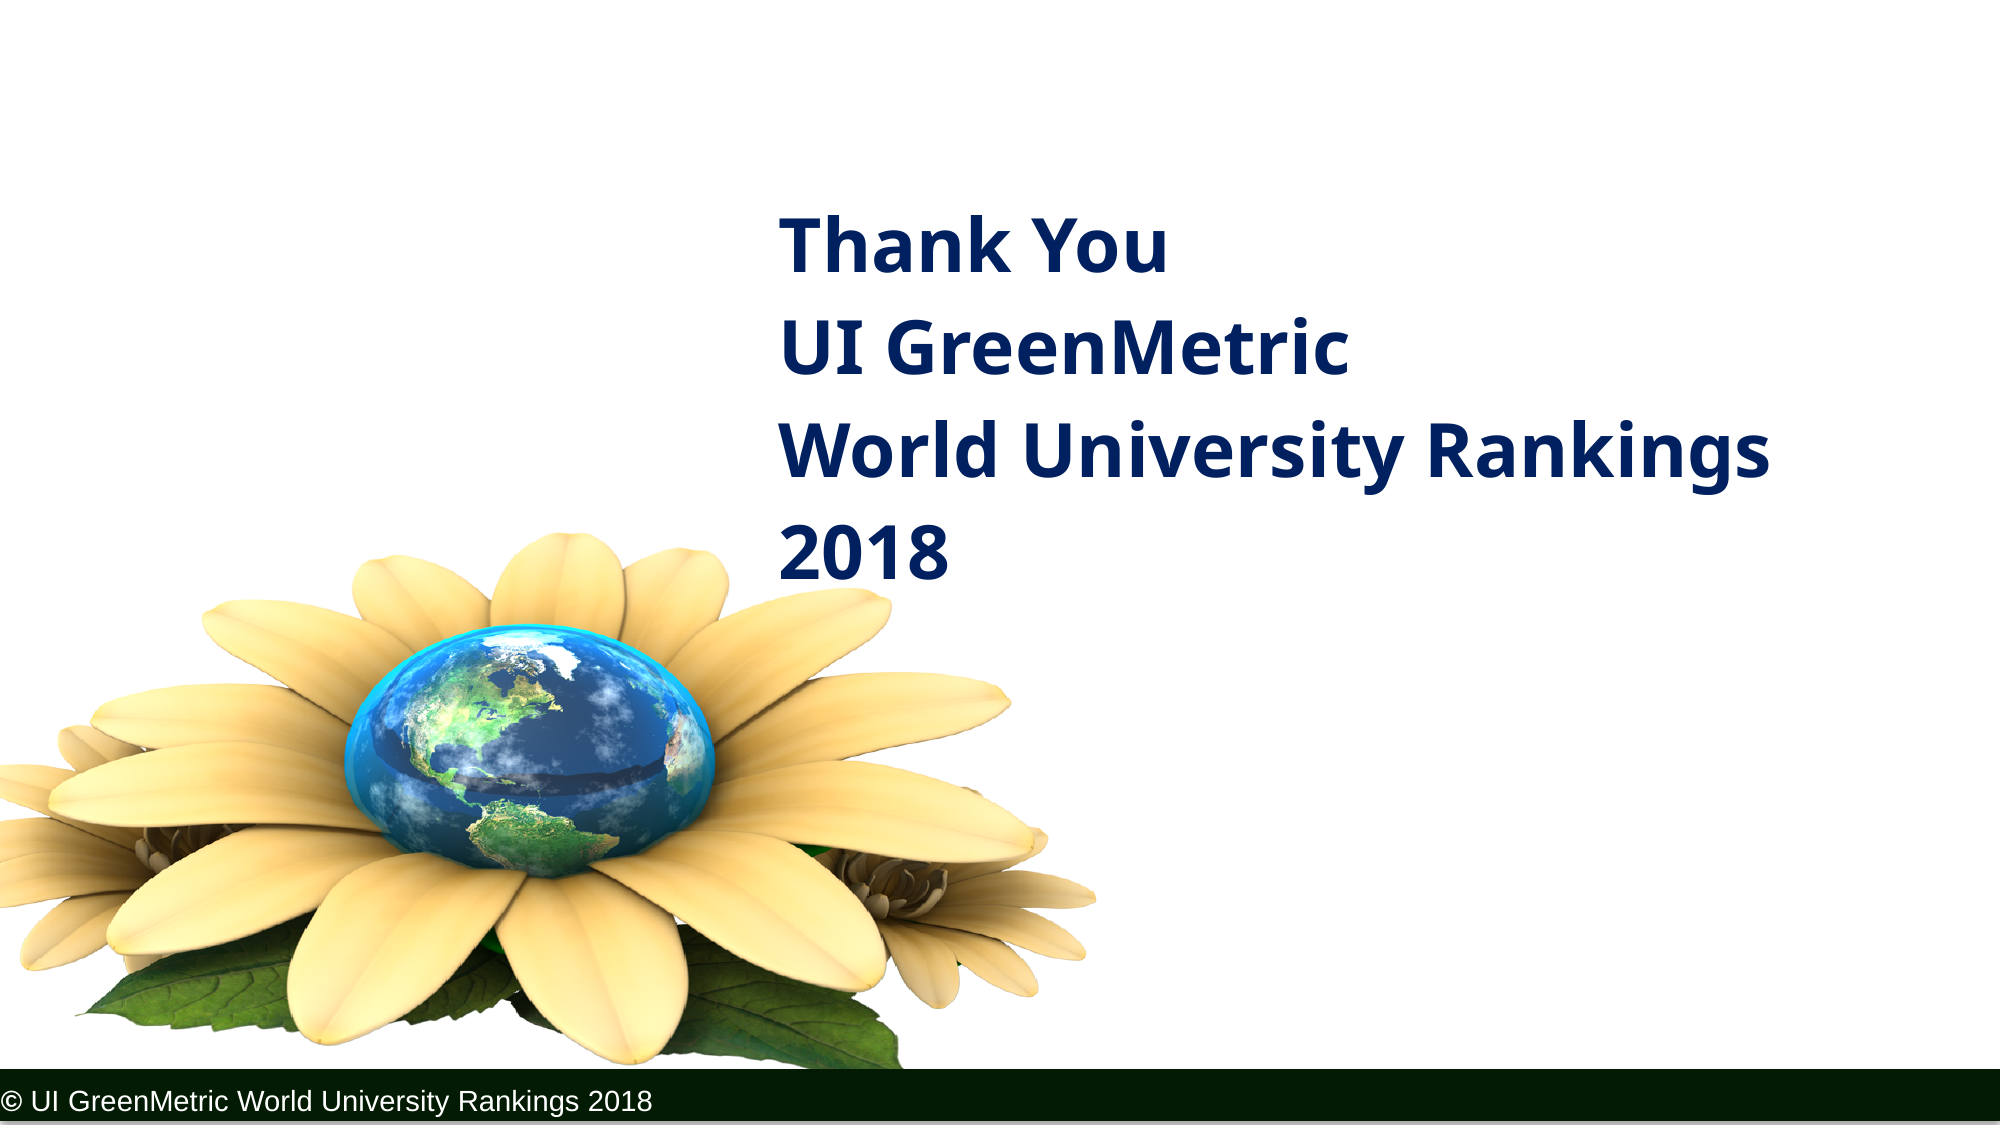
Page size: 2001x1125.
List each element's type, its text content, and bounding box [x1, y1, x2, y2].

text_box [0, 1069, 2000, 1125]
picture [0, 491, 1135, 1069]
list Thank You UI GreenMetric World University Rankings 2018 [763, 111, 1886, 681]
